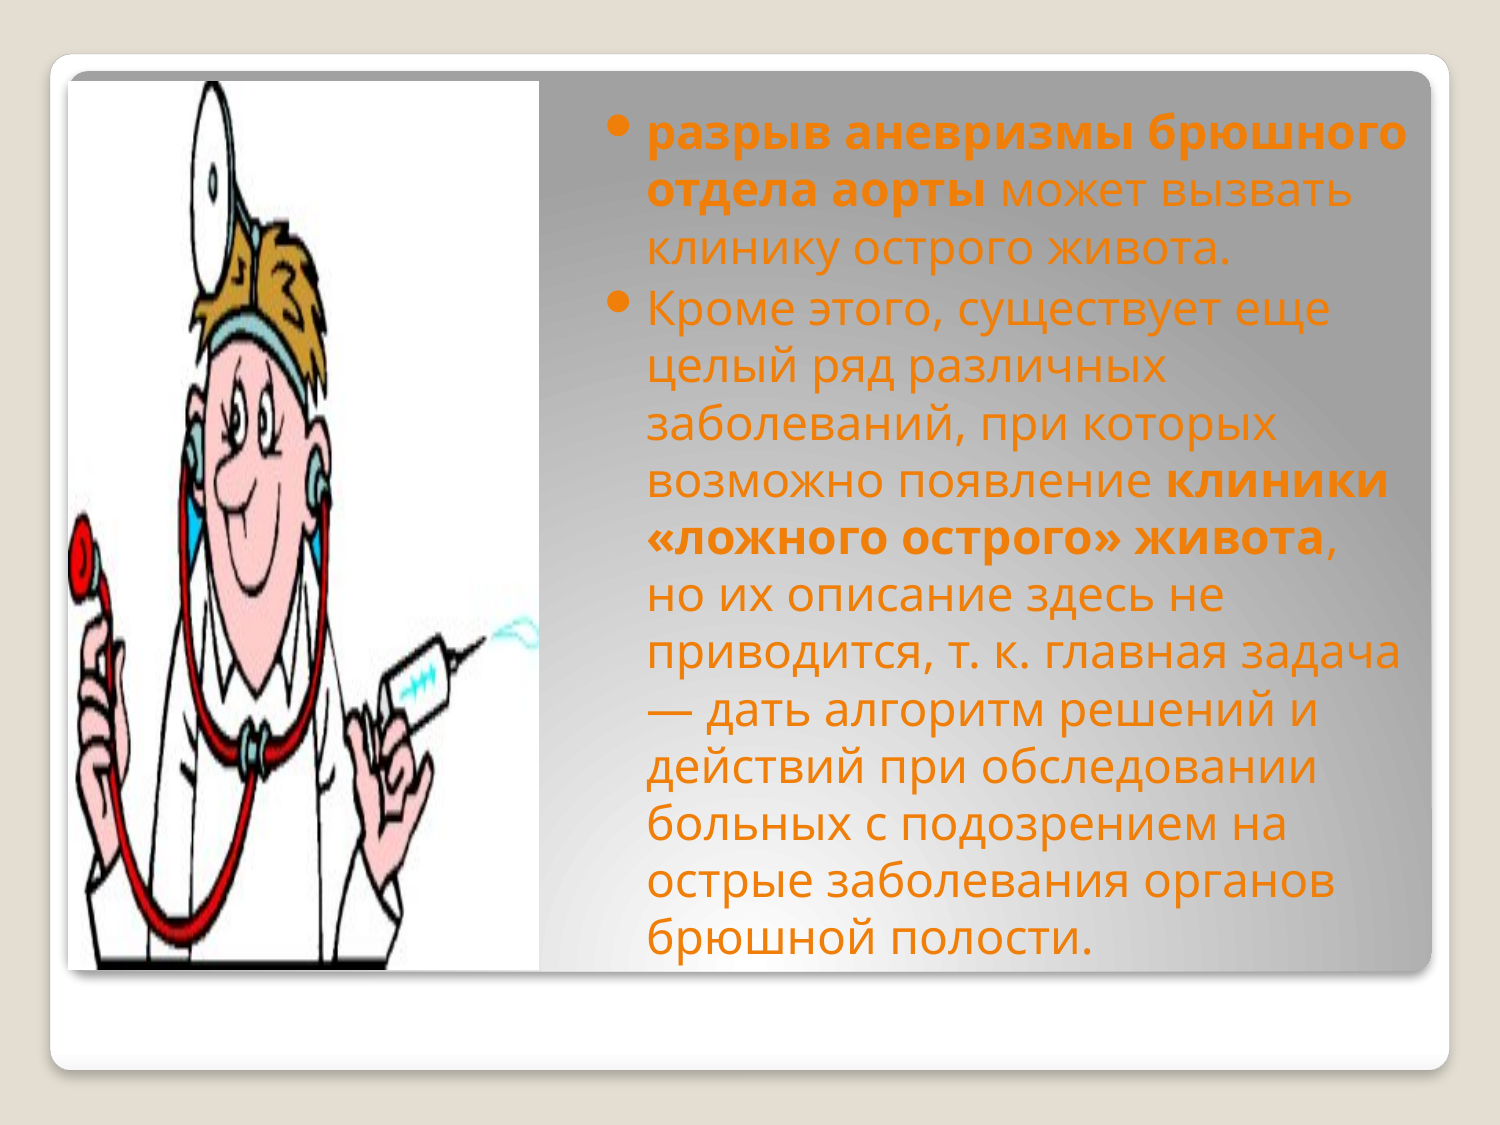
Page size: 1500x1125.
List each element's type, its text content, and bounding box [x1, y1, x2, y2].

picture [67, 81, 540, 970]
list разрыв аневризмы брюшного отдела аорты может вызвать клинику острого живота. Кроме этого, существует еще целый ряд различных заболеваний, при которых возможно появление клиники «ложного острого» живота, но их описание здесь не приводится, т. к. главная задача— дать алгоритм решений и действий при обследовании больных с подозрением на острые заболевания органов брюшной полости. [574, 86, 1425, 997]
